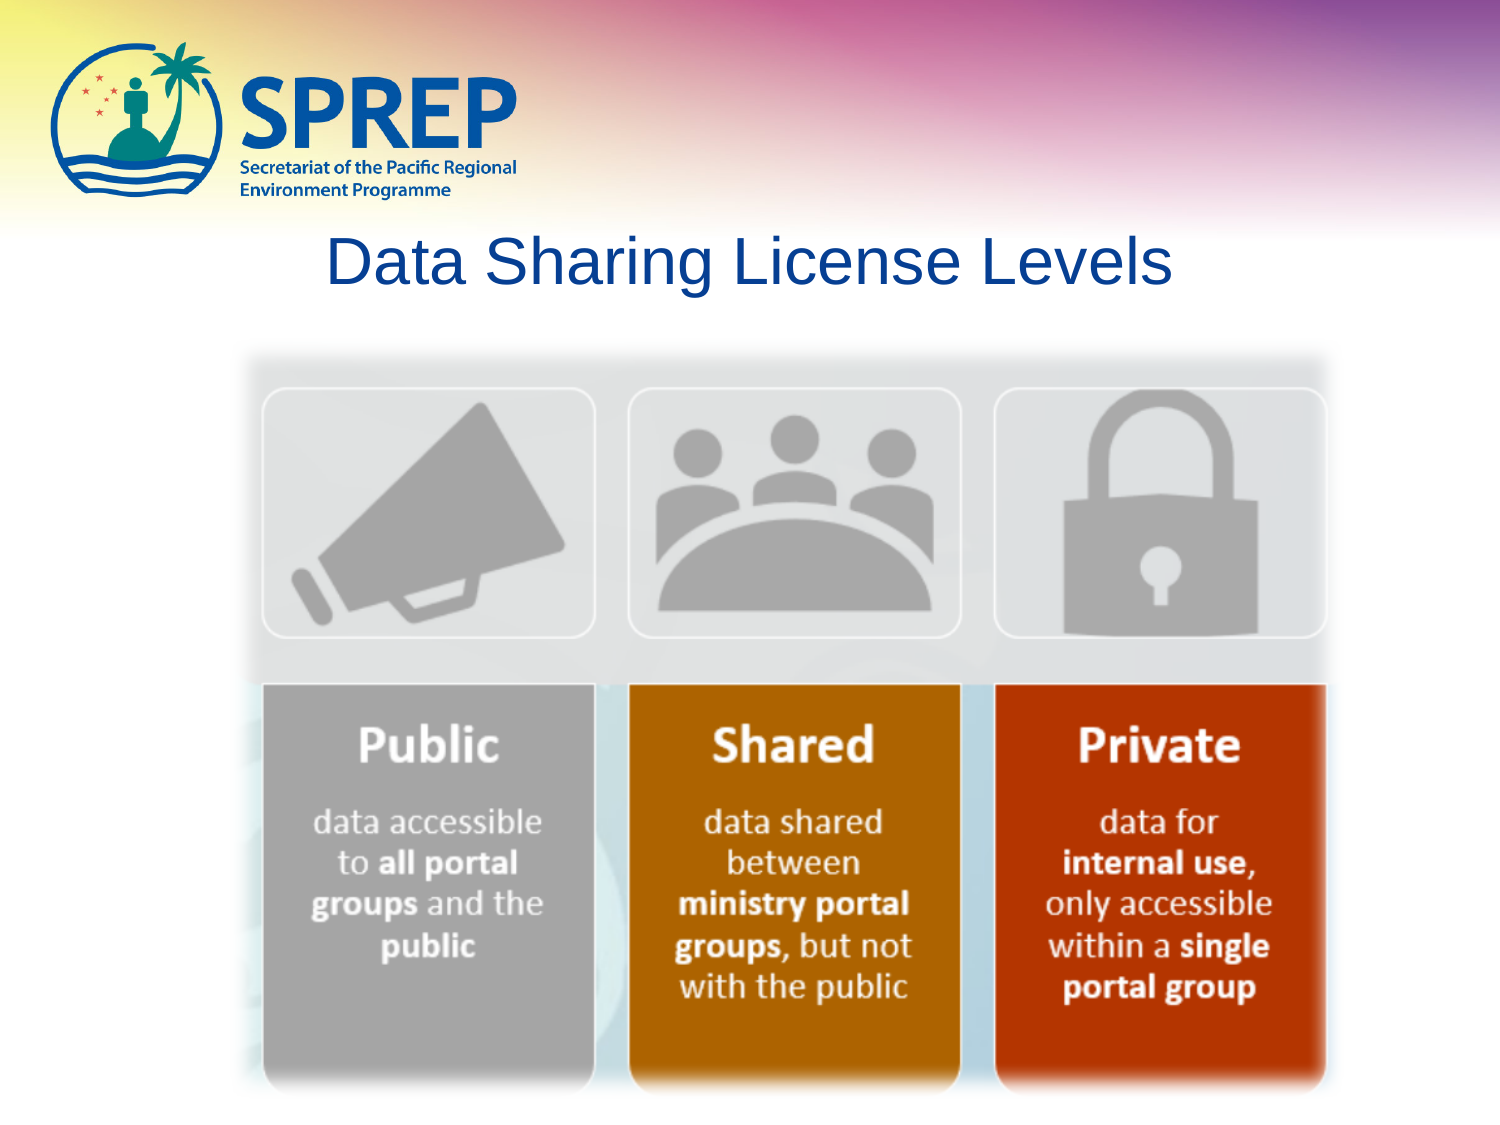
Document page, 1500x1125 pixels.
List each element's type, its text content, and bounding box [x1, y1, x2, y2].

title Data Sharing License Levels [74, 213, 1426, 302]
picture [0, 0, 1500, 1125]
